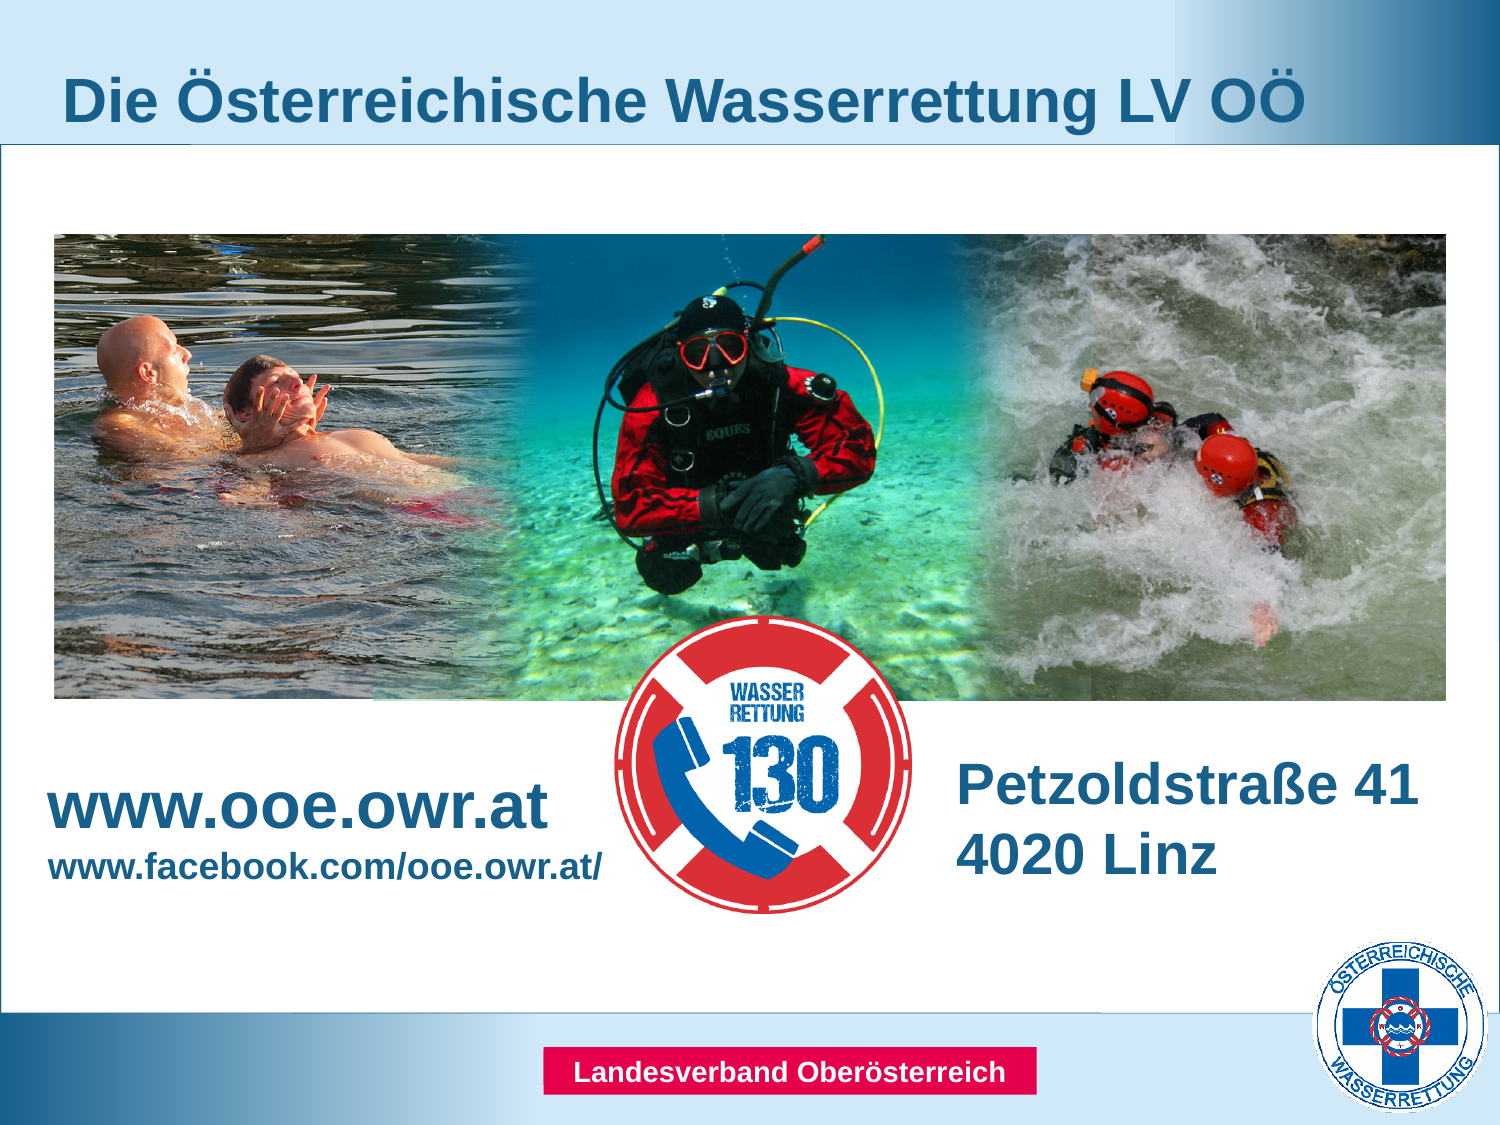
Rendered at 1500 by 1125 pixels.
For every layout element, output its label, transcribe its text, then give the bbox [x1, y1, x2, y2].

picture [1312, 937, 1488, 1113]
footer Landesverband Oberösterreich [543, 1047, 1037, 1095]
text_box www.ooe.owr.at www.facebook.com/ooe.owr.at/ [33, 754, 607, 894]
title Die Österreichische Wasserrettung LV OÖ [61, 25, 1365, 136]
picture [612, 613, 915, 916]
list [54, 233, 1446, 702]
text_box Petzoldstraße 41 4020 Linz [941, 739, 1448, 894]
